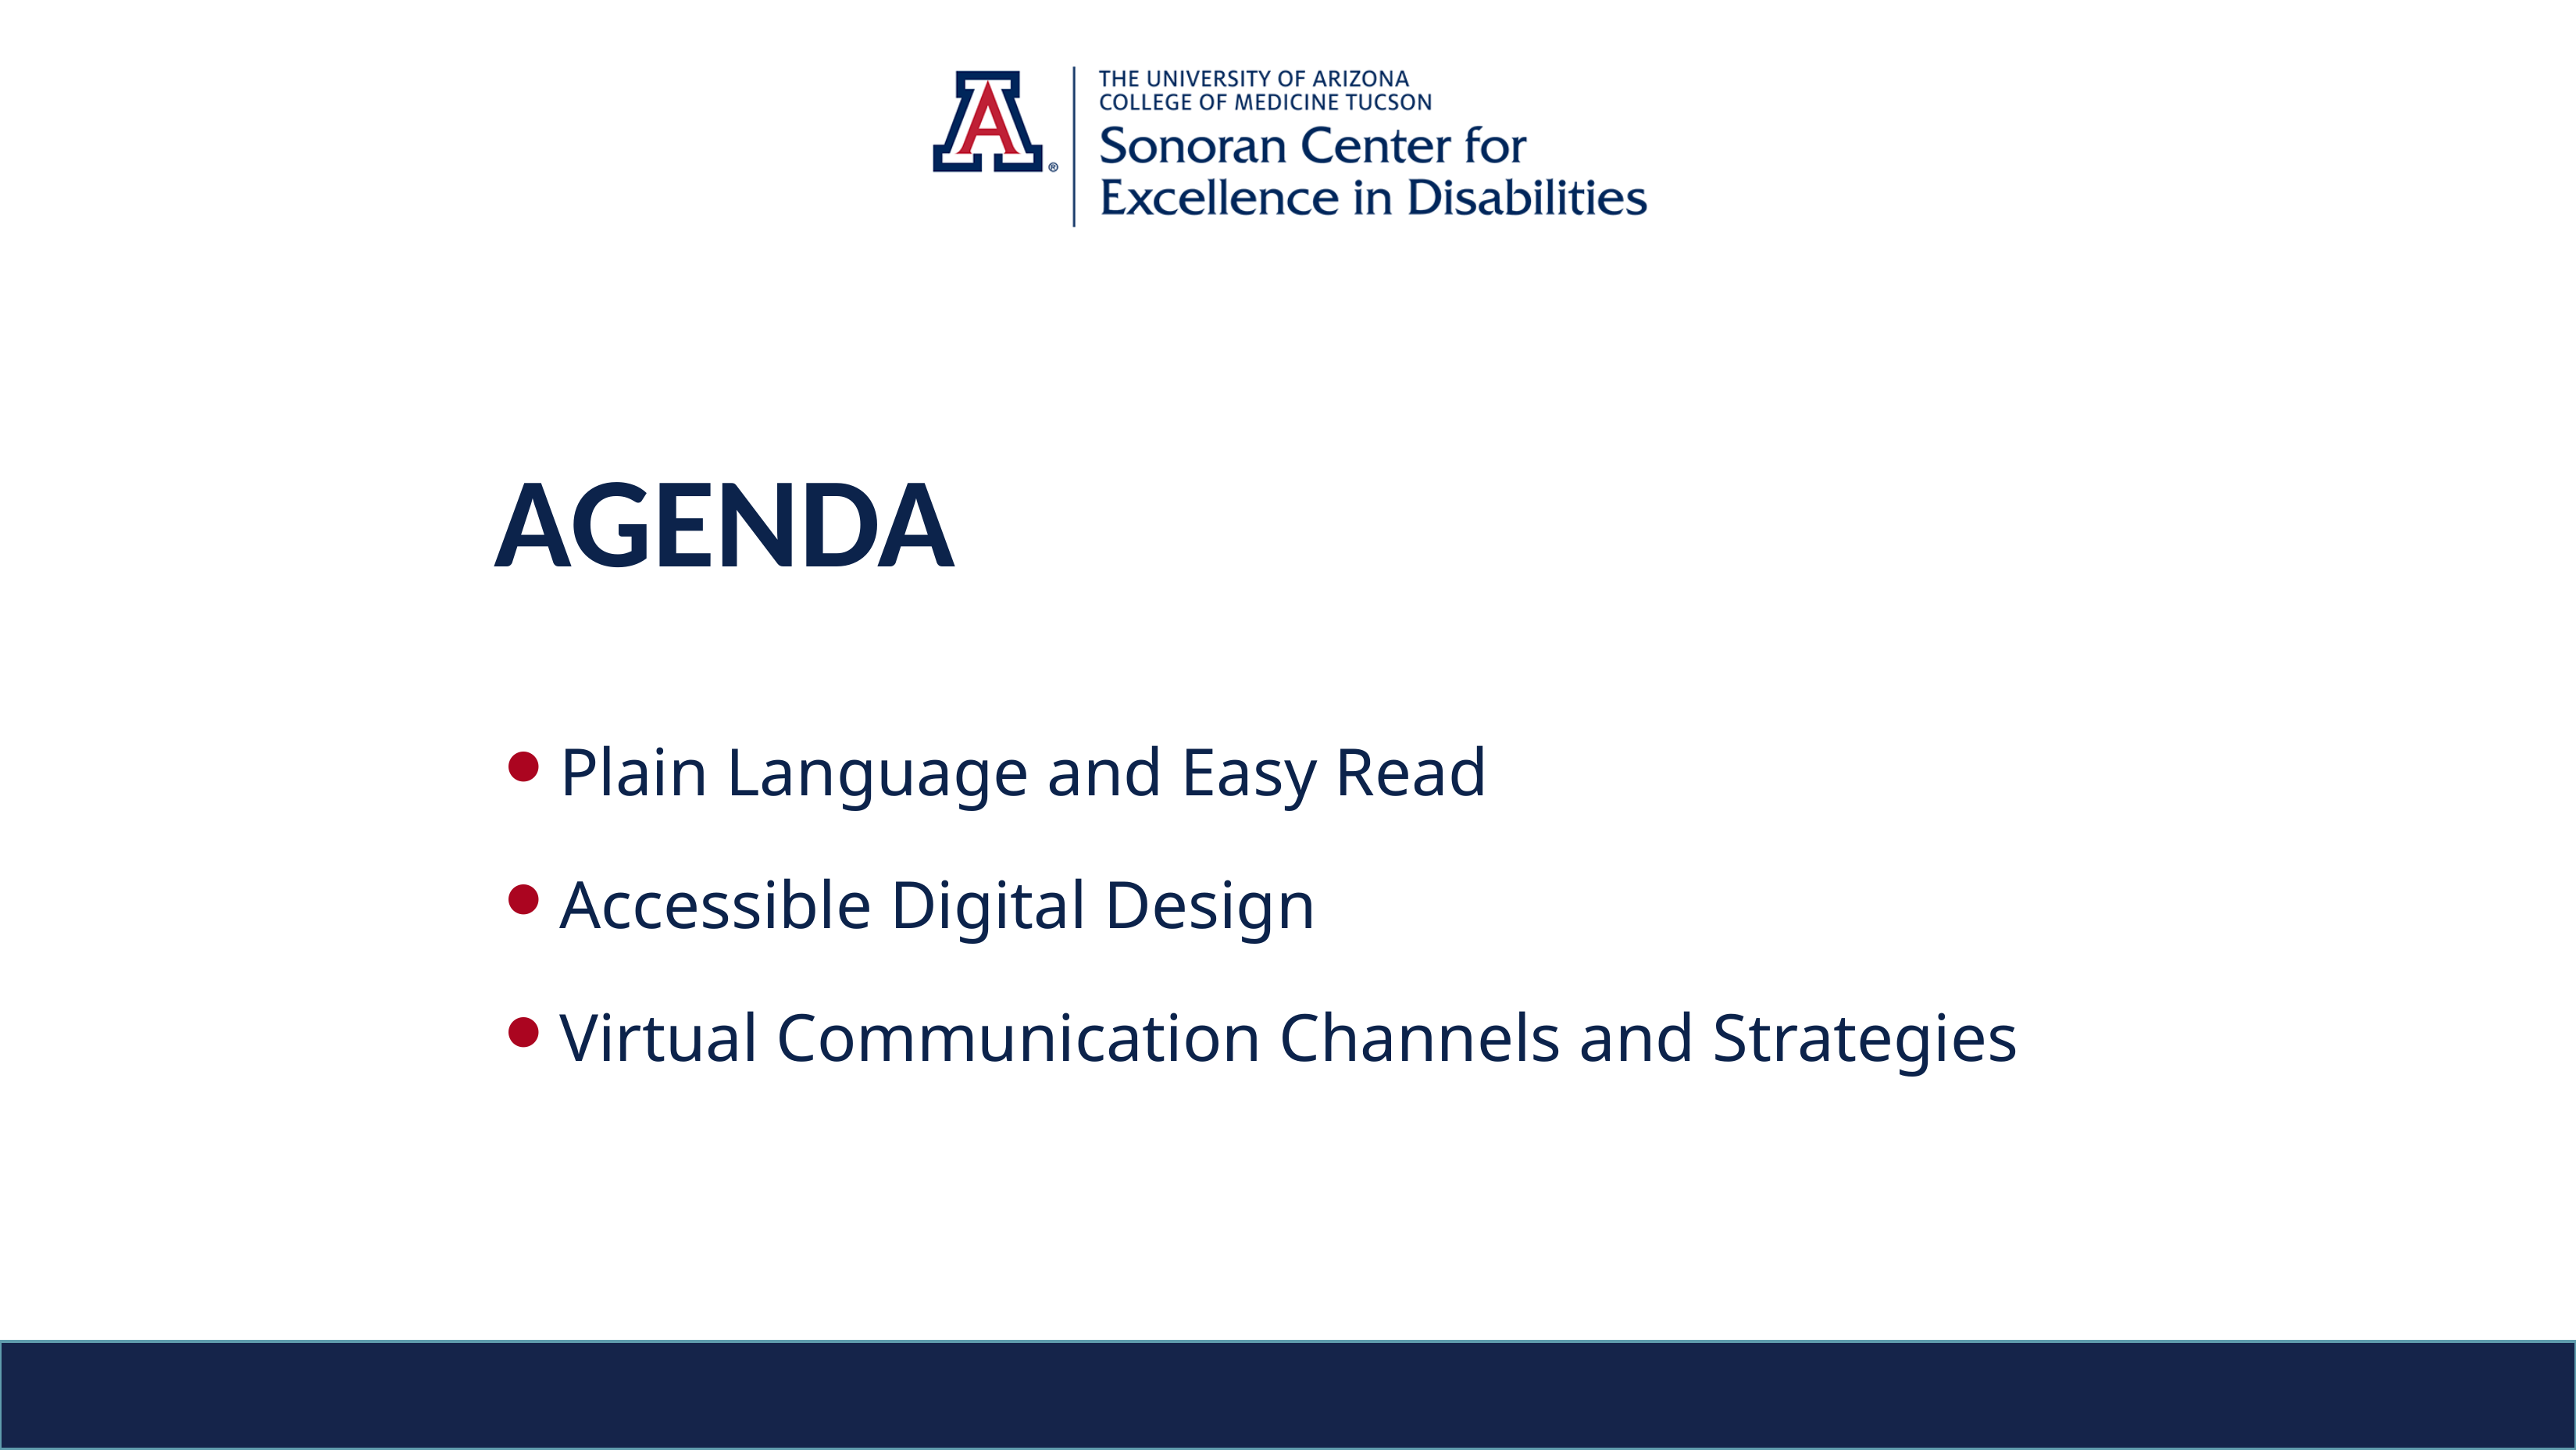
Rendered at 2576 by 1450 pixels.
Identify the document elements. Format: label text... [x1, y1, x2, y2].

list Plain Language and Easy Read Accessible Digital Design Virtual Communication Channels and Strategies [482, 666, 2192, 1145]
title AGENDA [482, 282, 2160, 605]
picture [928, 66, 1648, 227]
